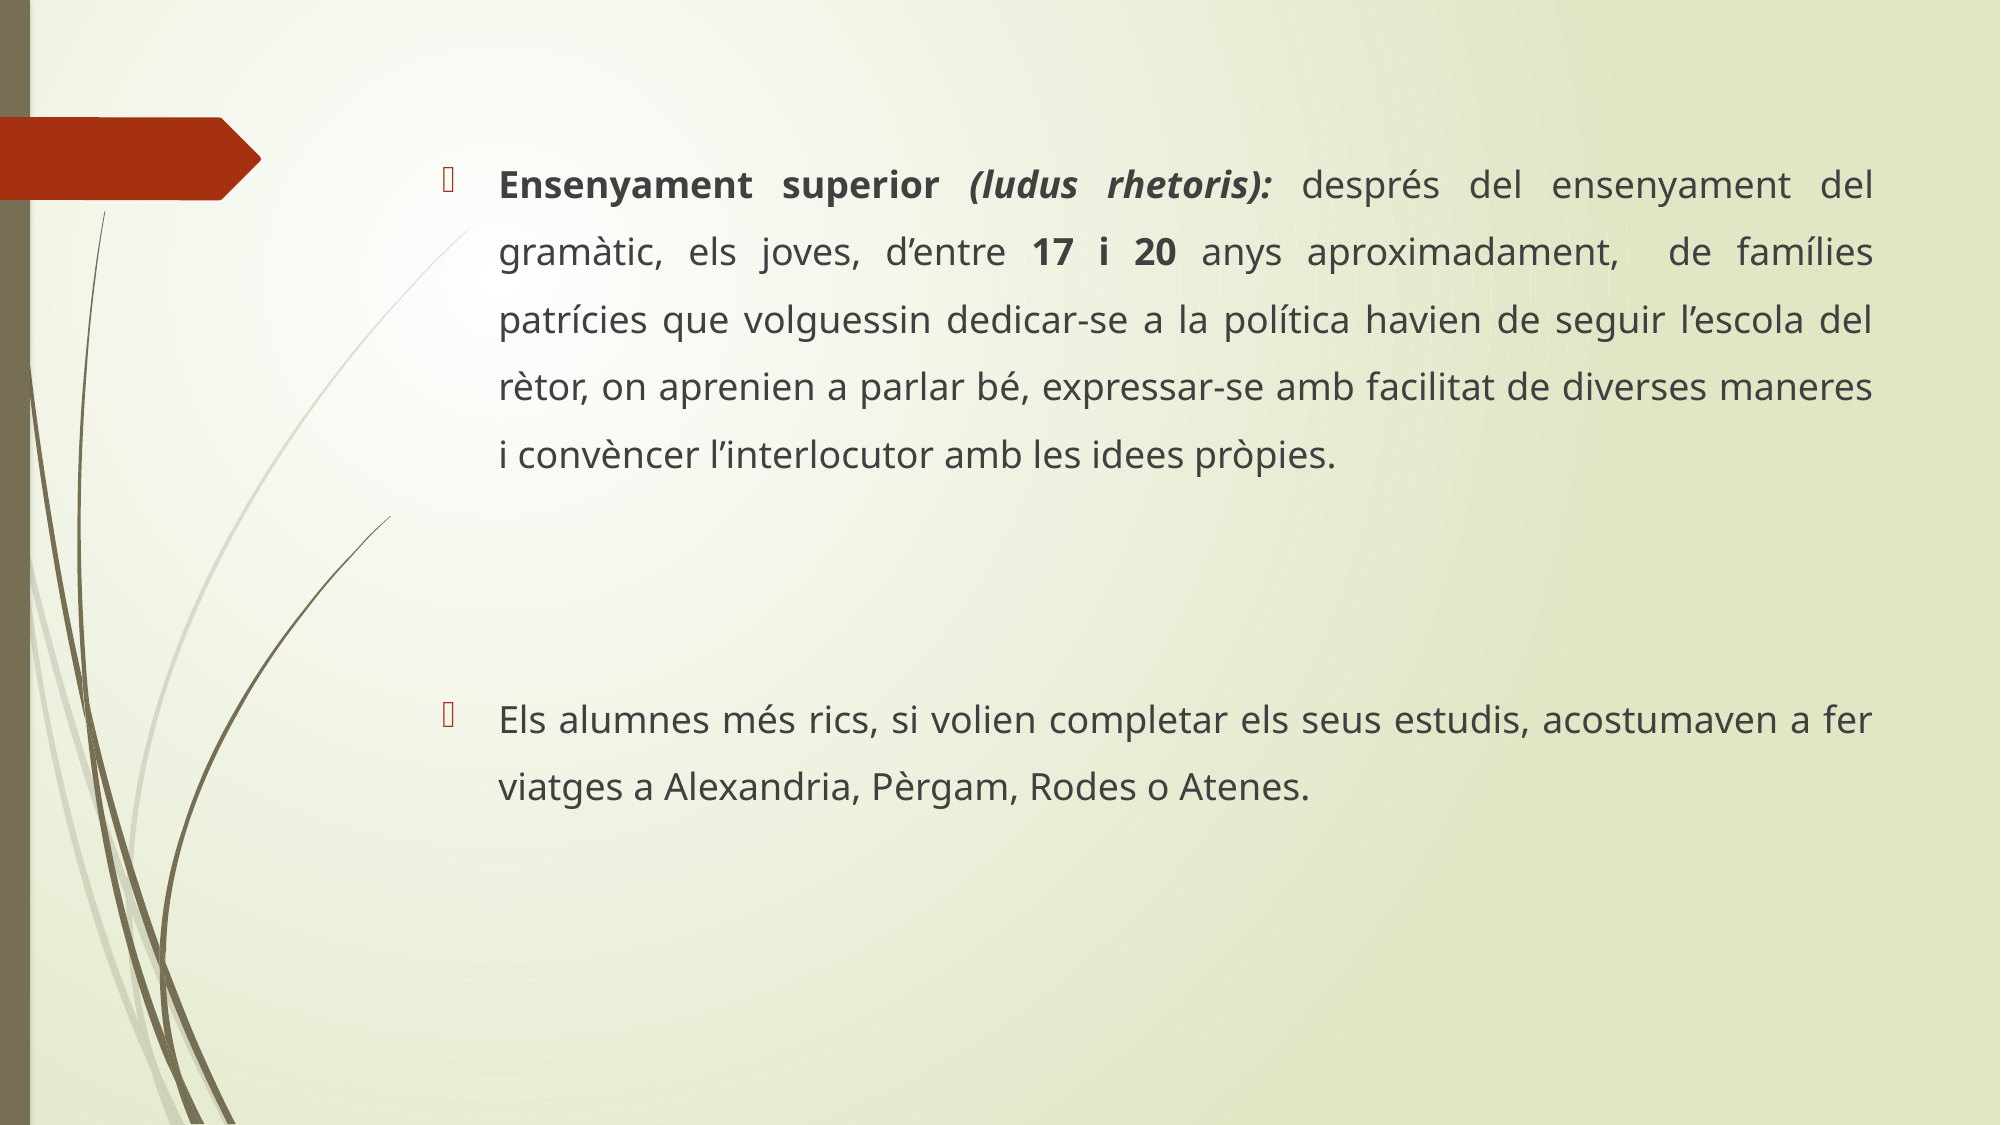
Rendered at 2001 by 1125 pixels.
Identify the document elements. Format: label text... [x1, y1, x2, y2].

list Ensenyament superior (ludus rhetoris): després del ensenyament del gramàtic, els joves, d’entre 17 i 20 anys aproximadament, de famílies patrícies que volguessin dedicar-se a la política havien de seguir l’escola del rètor, on aprenien a parlar bé, expressar-se amb facilitat de diverses maneres i convèncer l’interlocutor amb les idees pròpies. Els alumnes més rics, si volien completar els seus estudis, acostumaven a fer viatges a Alexandria, Pèrgam, Rodes o Atenes. [427, 130, 1890, 988]
